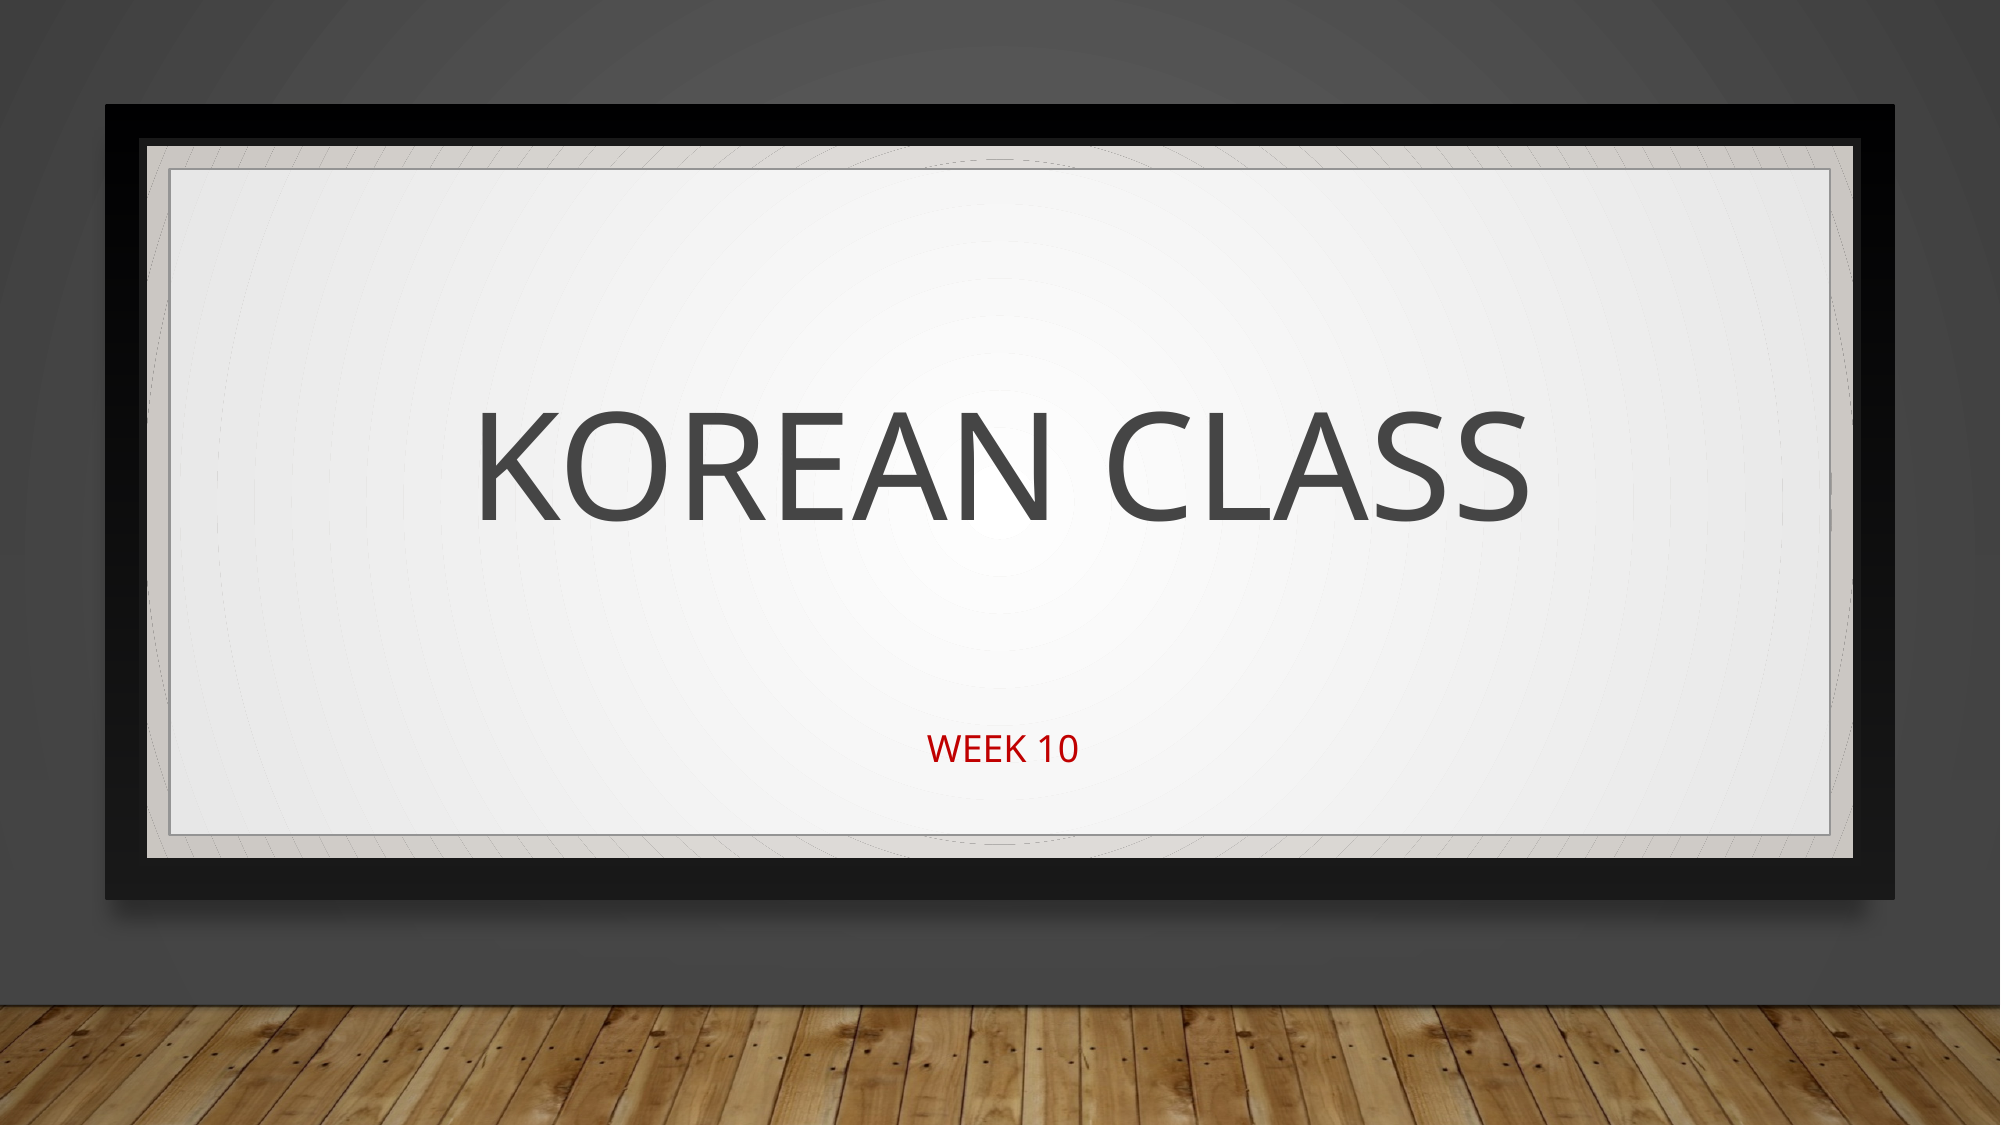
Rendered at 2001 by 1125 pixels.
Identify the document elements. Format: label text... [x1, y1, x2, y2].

title Korean class [255, 259, 1749, 677]
text_box [105, 104, 1895, 900]
text_box WEEK 10 [799, 717, 1207, 777]
text_box [0, 0, 2000, 330]
text_box [142, 141, 1858, 863]
text_box [0, 330, 2000, 1004]
text_box [168, 168, 1831, 836]
picture [0, 1006, 2000, 1125]
